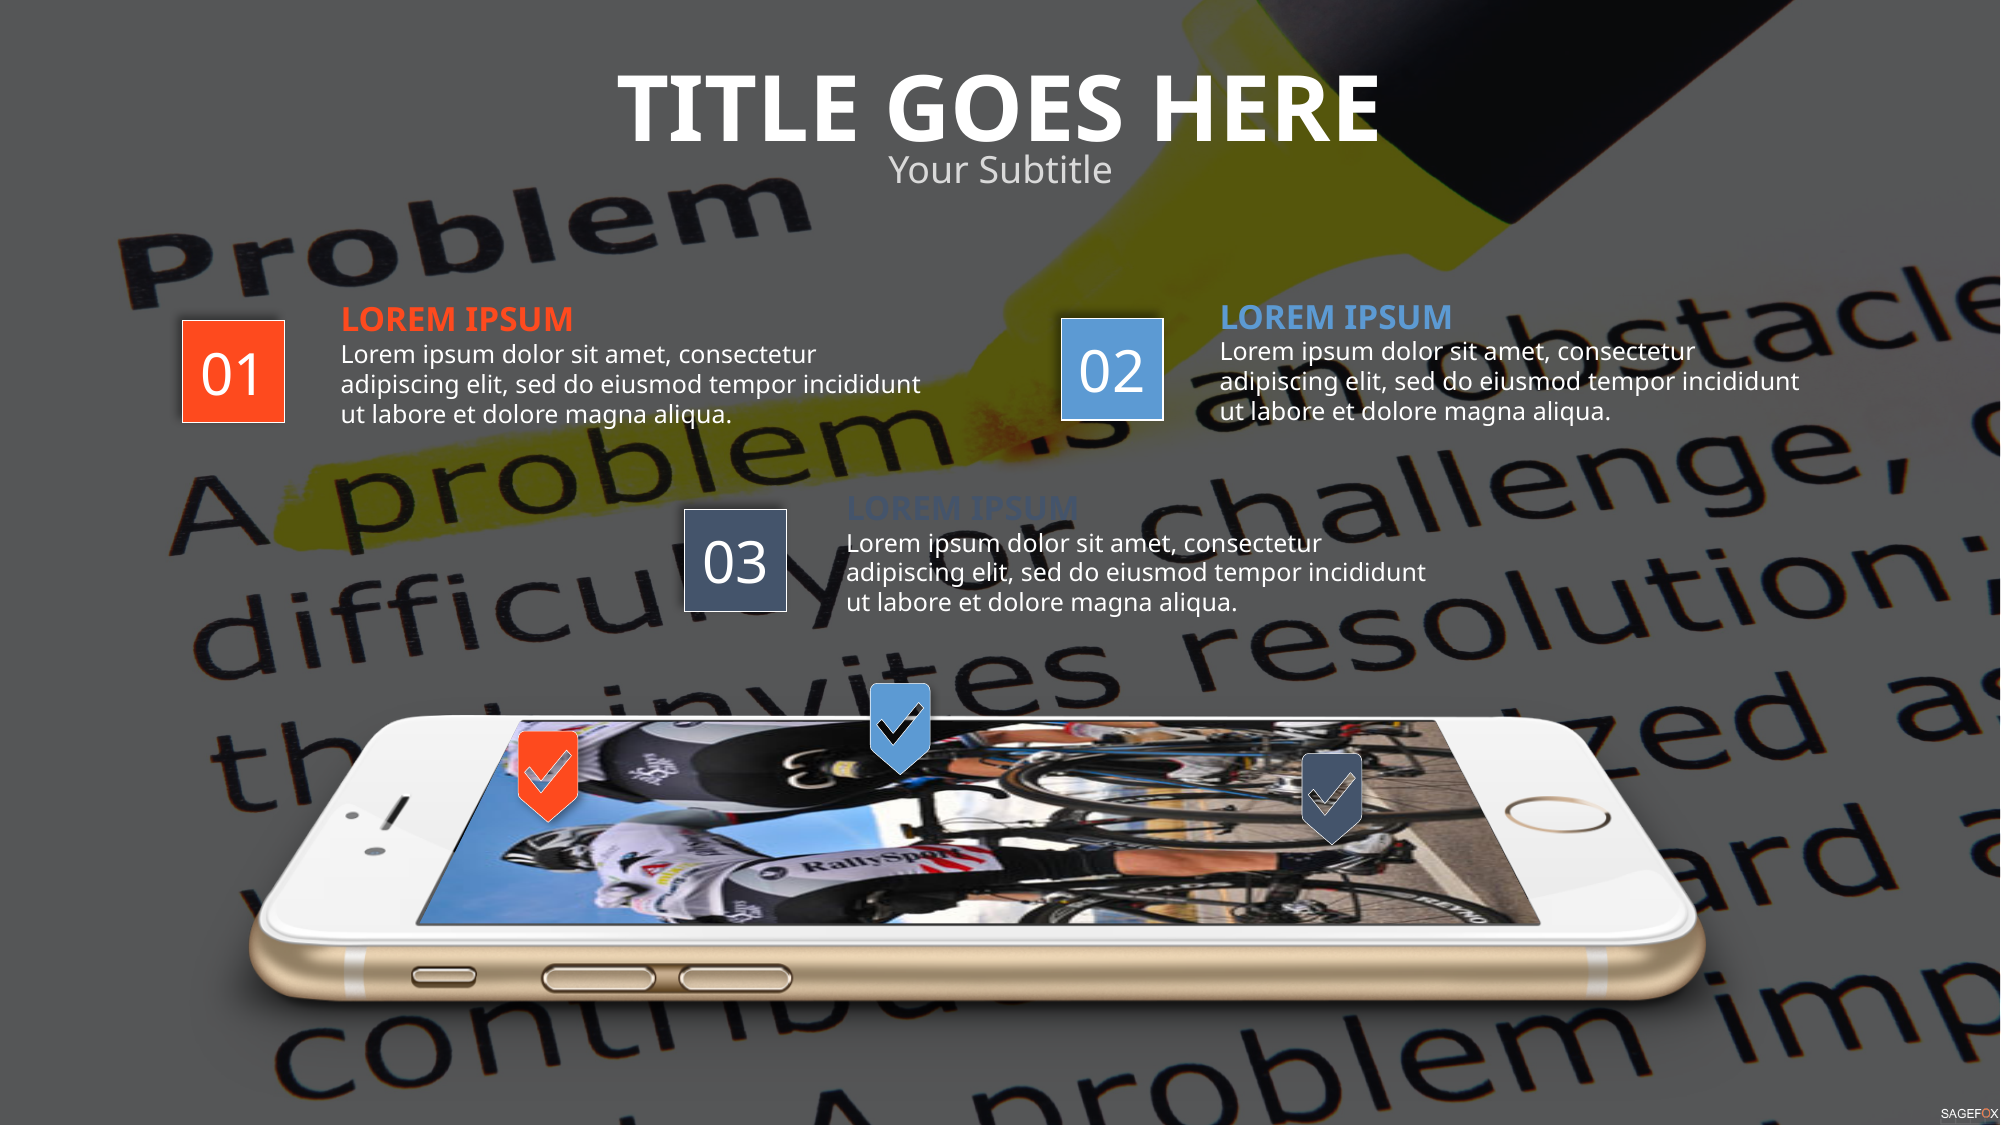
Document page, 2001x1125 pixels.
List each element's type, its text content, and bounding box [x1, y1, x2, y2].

text_box 03 [683, 508, 787, 560]
picture [0, 0, 2001, 1125]
text_box LOREM IPSUM Lorem ipsum dolor sit amet, consectetur adipiscing elit, sed do eiusmod tempor incididunt ut labore et dolore magna aliqua. [1209, 290, 1815, 431]
text_box 01 [181, 320, 285, 424]
text_box LOREM IPSUM Lorem ipsum dolor sit amet, consectetur adipiscing elit, sed do eiusmod tempor incididunt ut labore et dolore magna aliqua. [330, 293, 937, 434]
text_box 02 [1060, 317, 1164, 421]
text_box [548, 42, 1452, 199]
text_box LOREM IPSUM Lorem ipsum dolor sit amet, consectetur adipiscing elit, sed do eiusmod tempor incididunt ut labore et dolore magna aliqua. [836, 482, 1442, 560]
